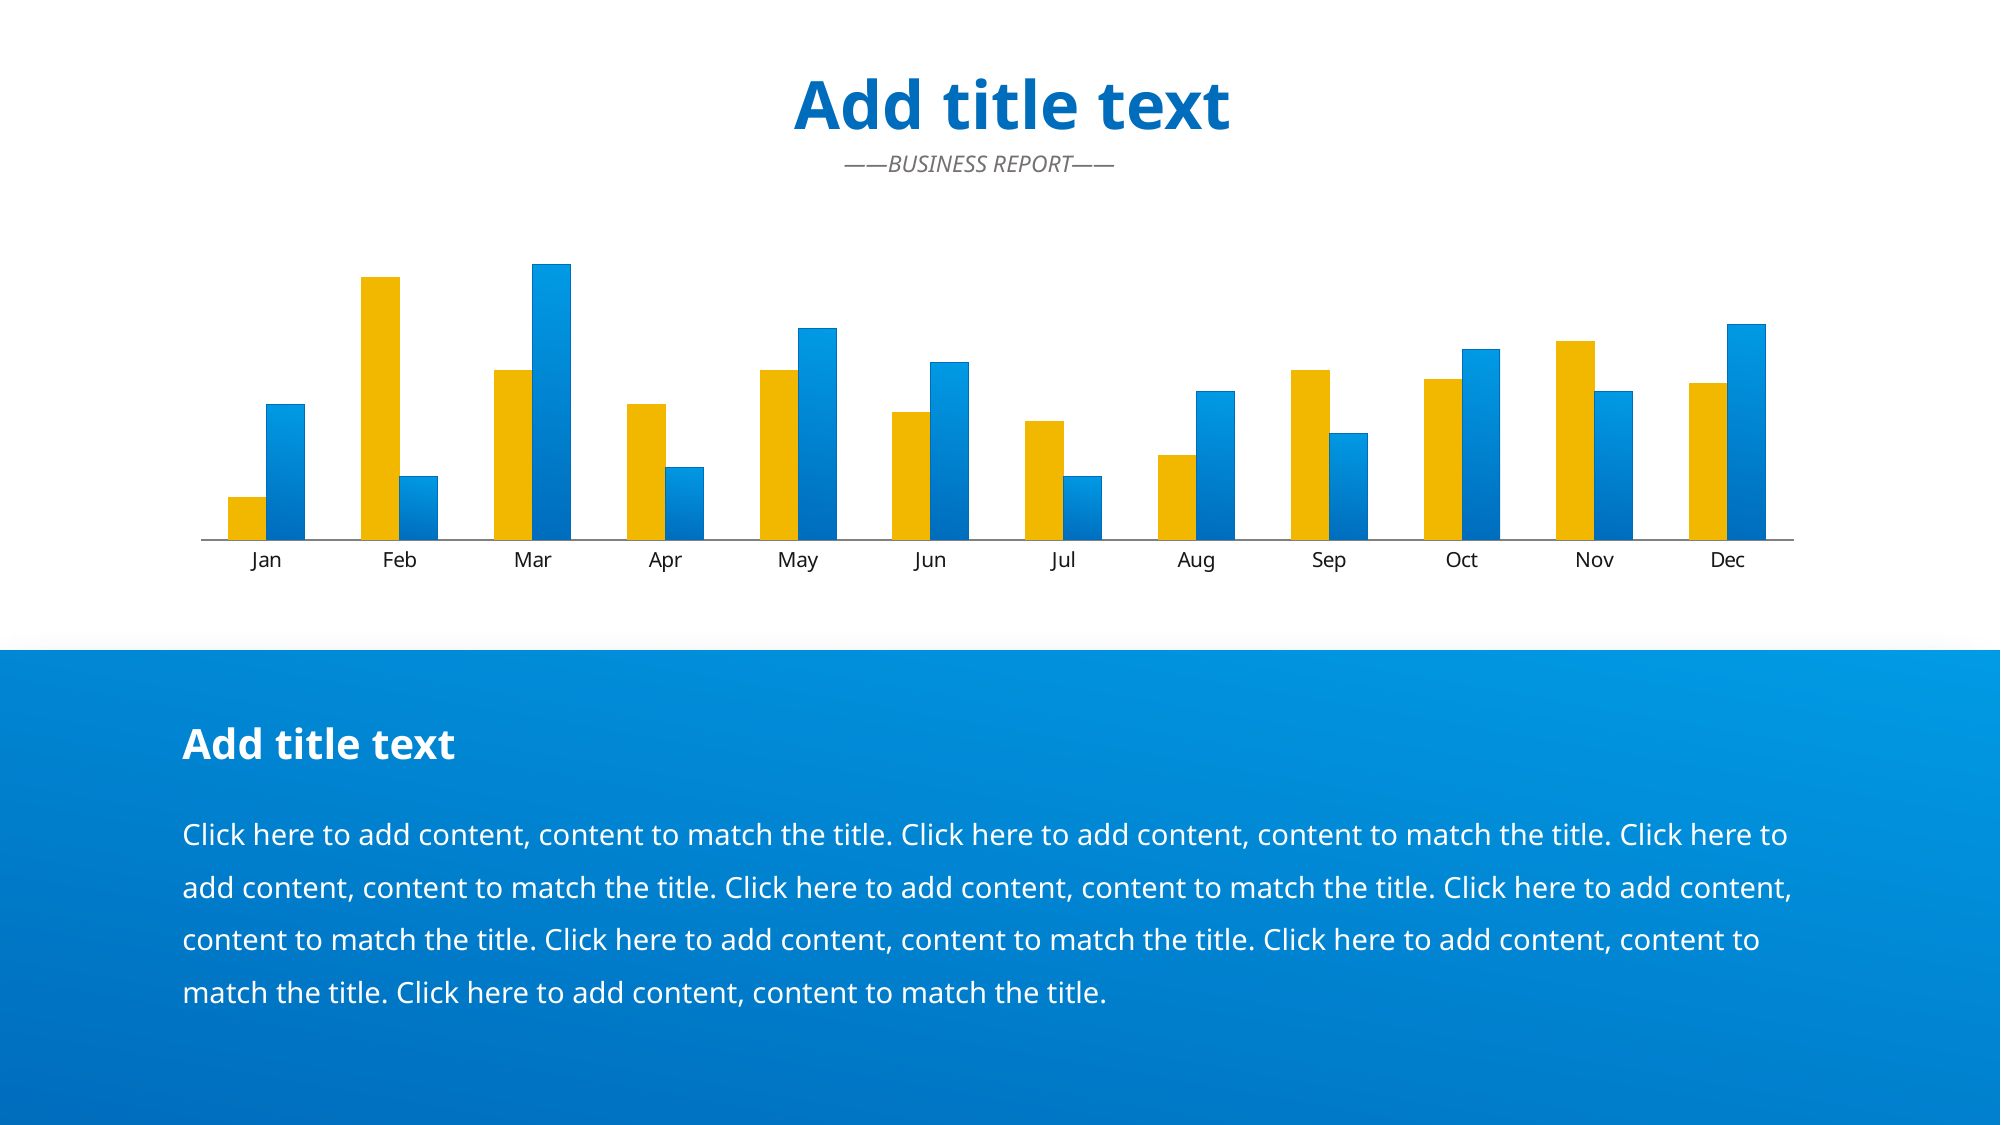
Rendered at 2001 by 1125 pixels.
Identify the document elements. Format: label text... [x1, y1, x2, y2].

chart [167, 107, 1828, 584]
text_box [0, 649, 2000, 1125]
text_box Add title text [736, 55, 1291, 107]
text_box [167, 710, 1810, 1125]
